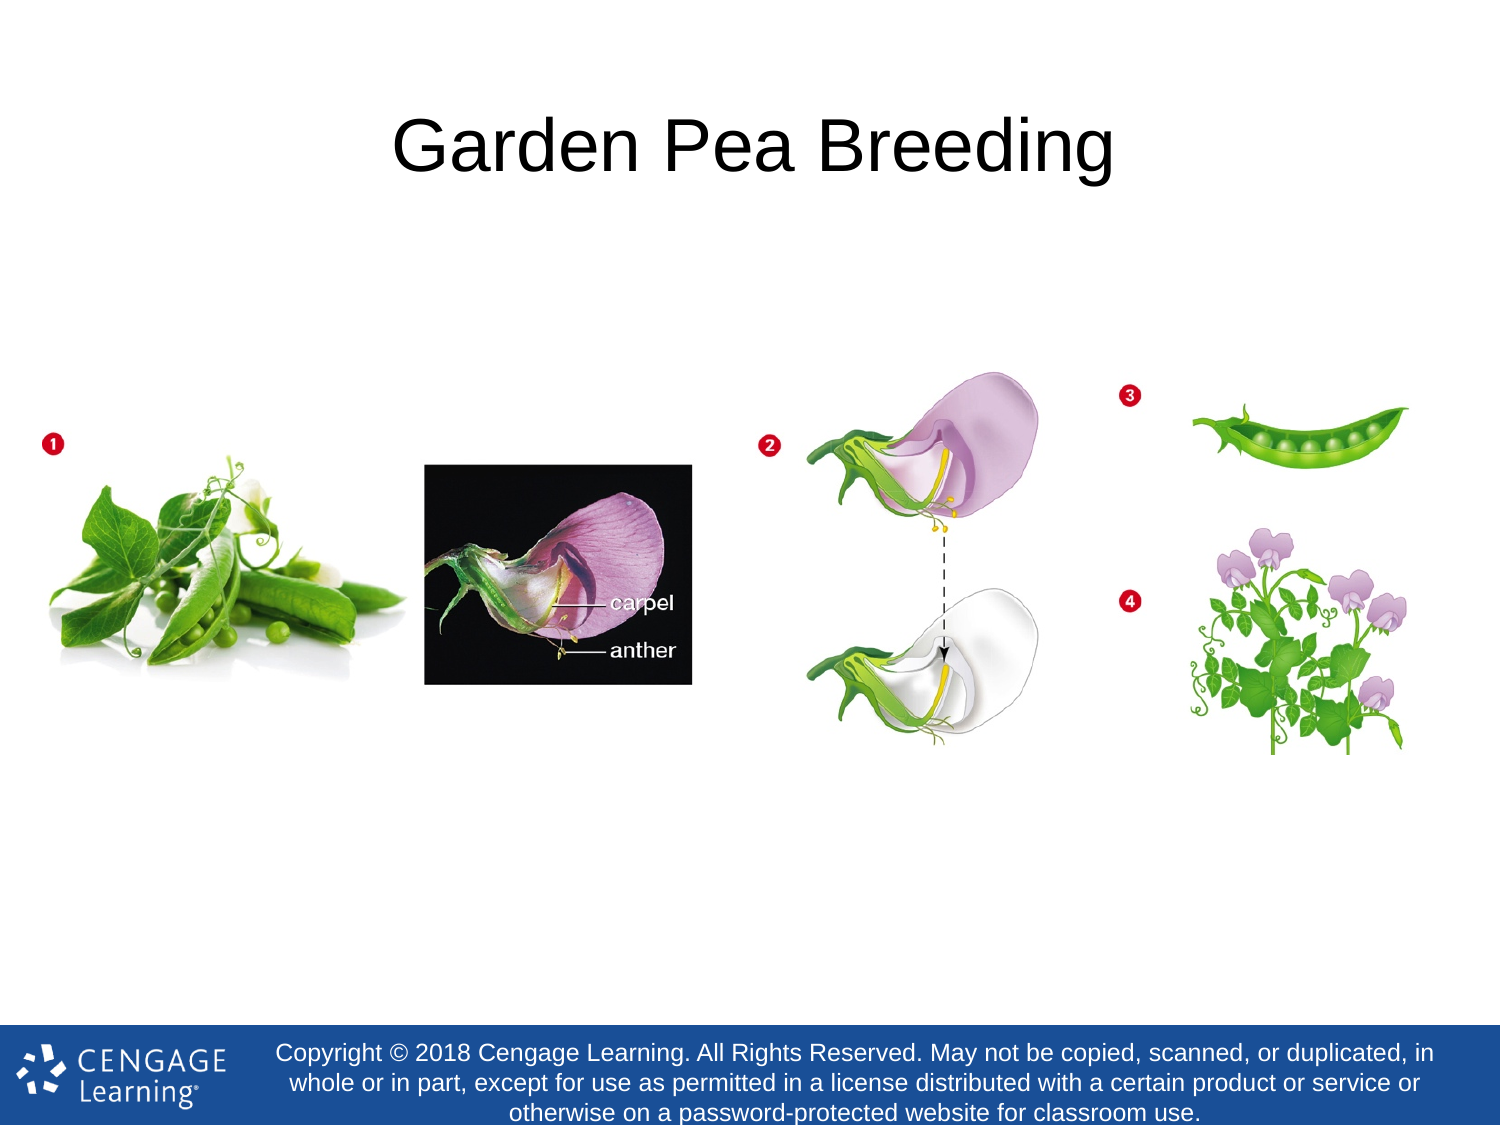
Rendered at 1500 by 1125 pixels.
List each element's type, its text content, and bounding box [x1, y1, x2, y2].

picture [12, 1040, 229, 1113]
title Garden Pea Breeding [85, 58, 1403, 224]
picture [41, 369, 1458, 756]
